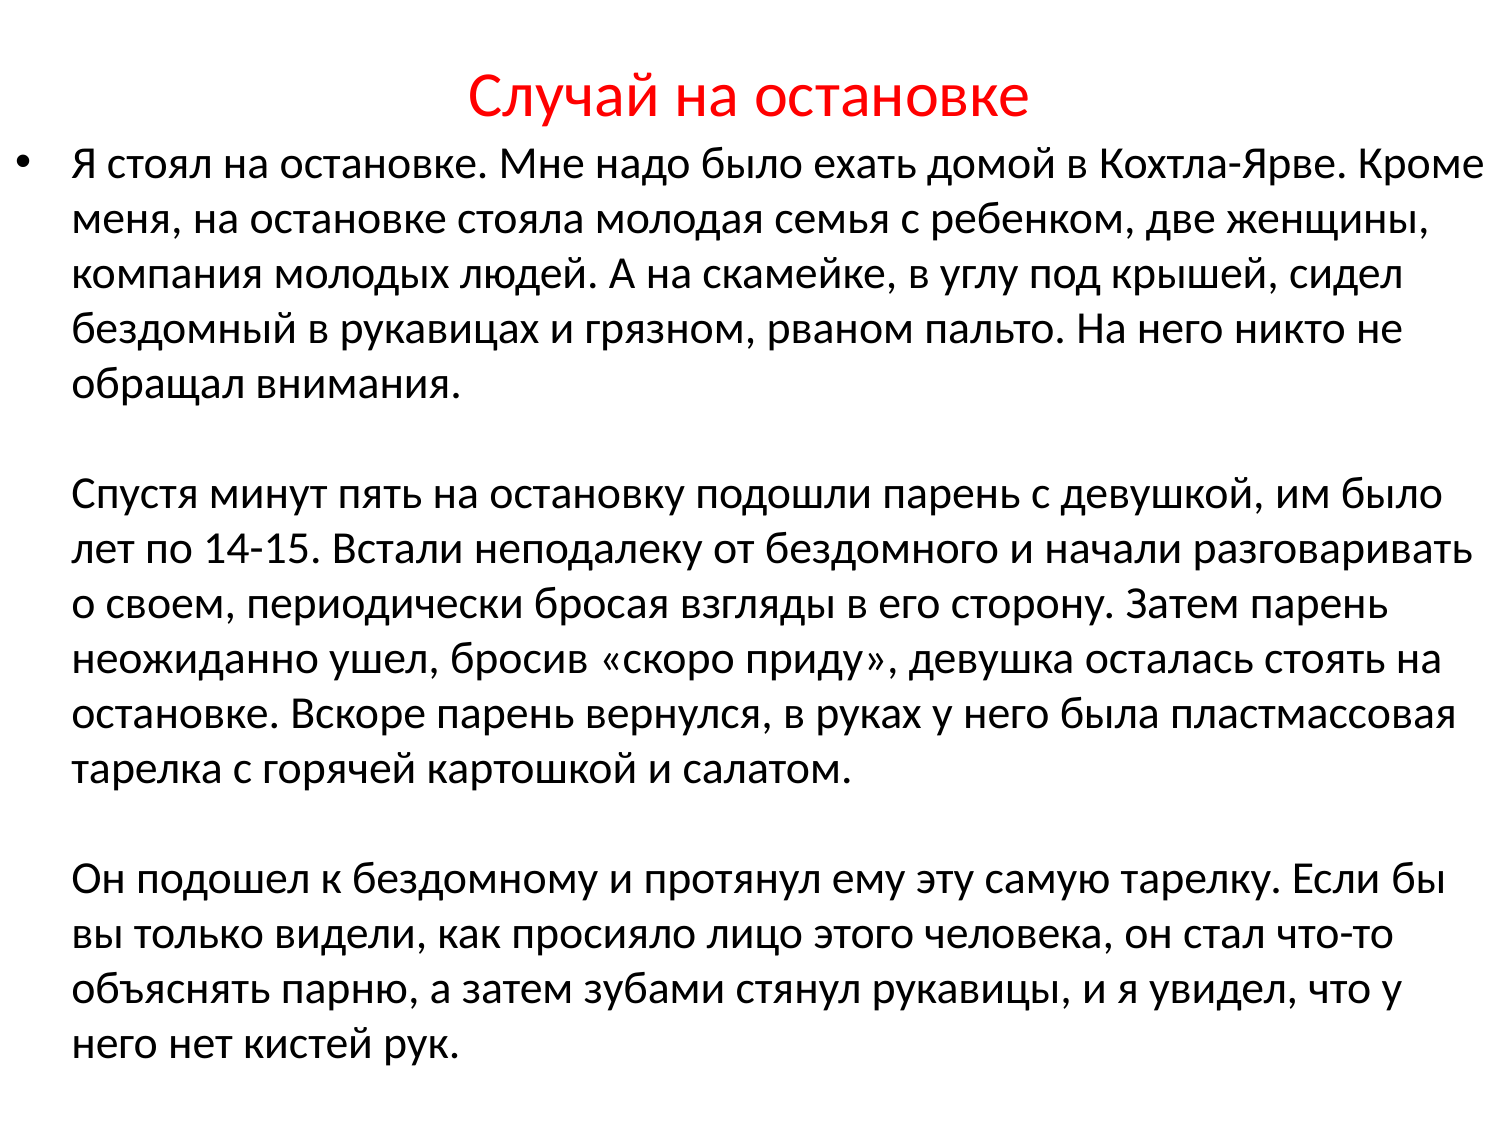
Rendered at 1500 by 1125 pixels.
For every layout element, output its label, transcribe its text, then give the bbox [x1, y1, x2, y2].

title Случай на остановке [75, 45, 1425, 125]
list Я стоял на остановке. Мне надо было ехать домой в Кохтла-Ярве. Кроме меня, на остановке стояла молодая семья с ребенком, две женщины, компания молодых людей. А на скамейке, в углу под крышей, сидел бездомный в рукавицах и грязном, рваном пальто. На него никто не обращал внимания. Спустя минут пять на остановку подошли парень с девушкой, им было лет по 14-15. Встали неподалеку от бездомного и начали разговаривать о своем, периодически бросая взгляды в его сторону. Затем парень неожиданно ушел, бросив «скоро приду», девушка осталась стоять на остановке. Вскоре парень вернулся, в руках у него была пластмассовая тарелка с горячей картошкой и салатом. Он подошел к бездомному и протянул ему эту самую тарелку. Если бы вы только видели, как просияло лицо этого человека, он стал что-то объяснять парню, а затем зубами стянул рукавицы, и я увидел, что у него нет кистей рук. [0, 125, 1500, 811]
